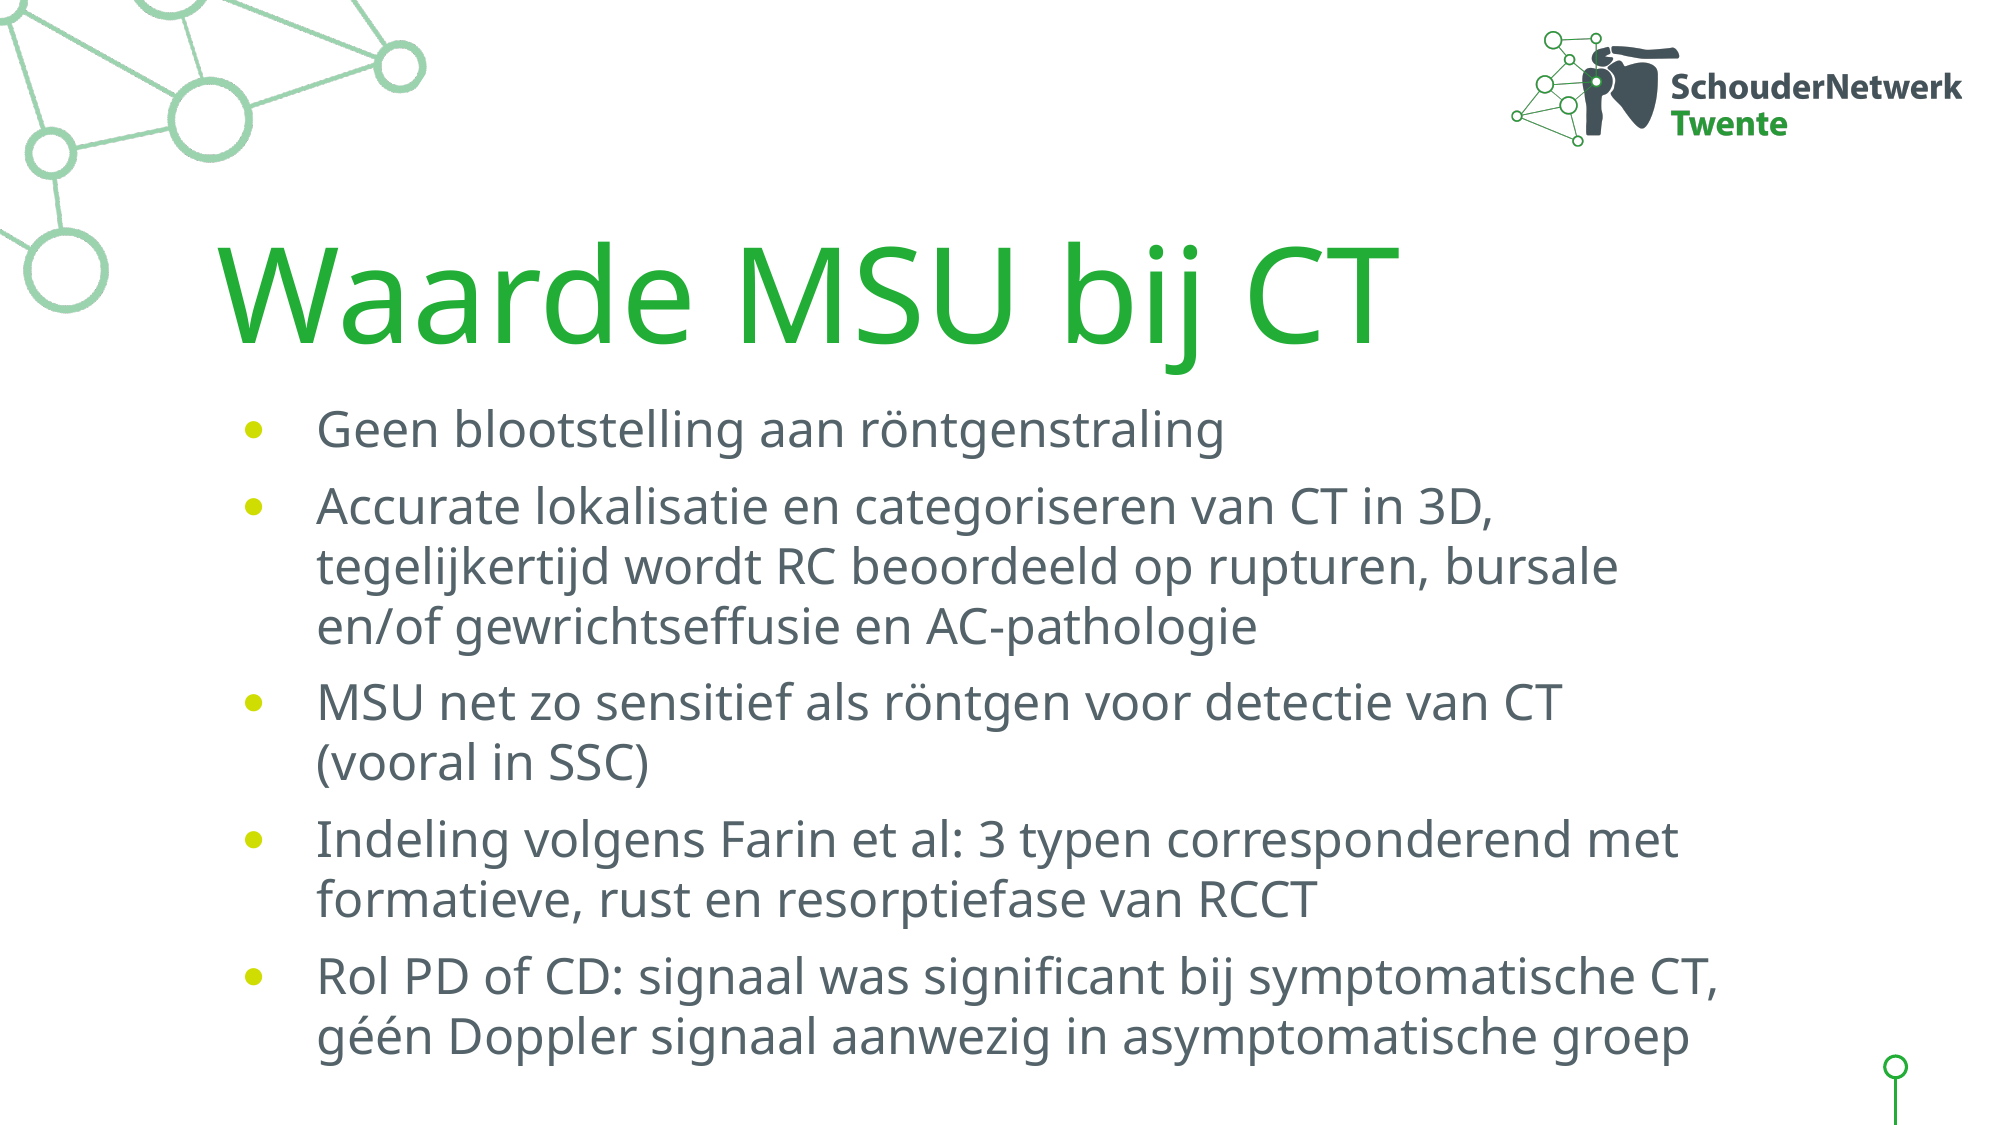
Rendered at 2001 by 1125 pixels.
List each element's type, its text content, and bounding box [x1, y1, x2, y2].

title Waarde MSU bij CT [201, 195, 1837, 383]
picture [1511, 31, 1963, 147]
list Geen blootstelling aan röntgenstraling Accurate lokalisatie en categoriseren van CT in 3D, tegelijkertijd wordt RC beoordeeld op rupturen, bursale en/of gewrichtseffusie en AC-pathologie MSU net zo sensitief als röntgen voor detectie van CT (vooral in SSC) Indeling volgens Farin et al: 3 typen corresponderend met formatieve, rust en resorptiefase van RCCT Rol PD of CD: signaal was significant bij symptomatische CT, géén Doppler signaal aanwezig in asymptomatische groep [201, 382, 1748, 1027]
